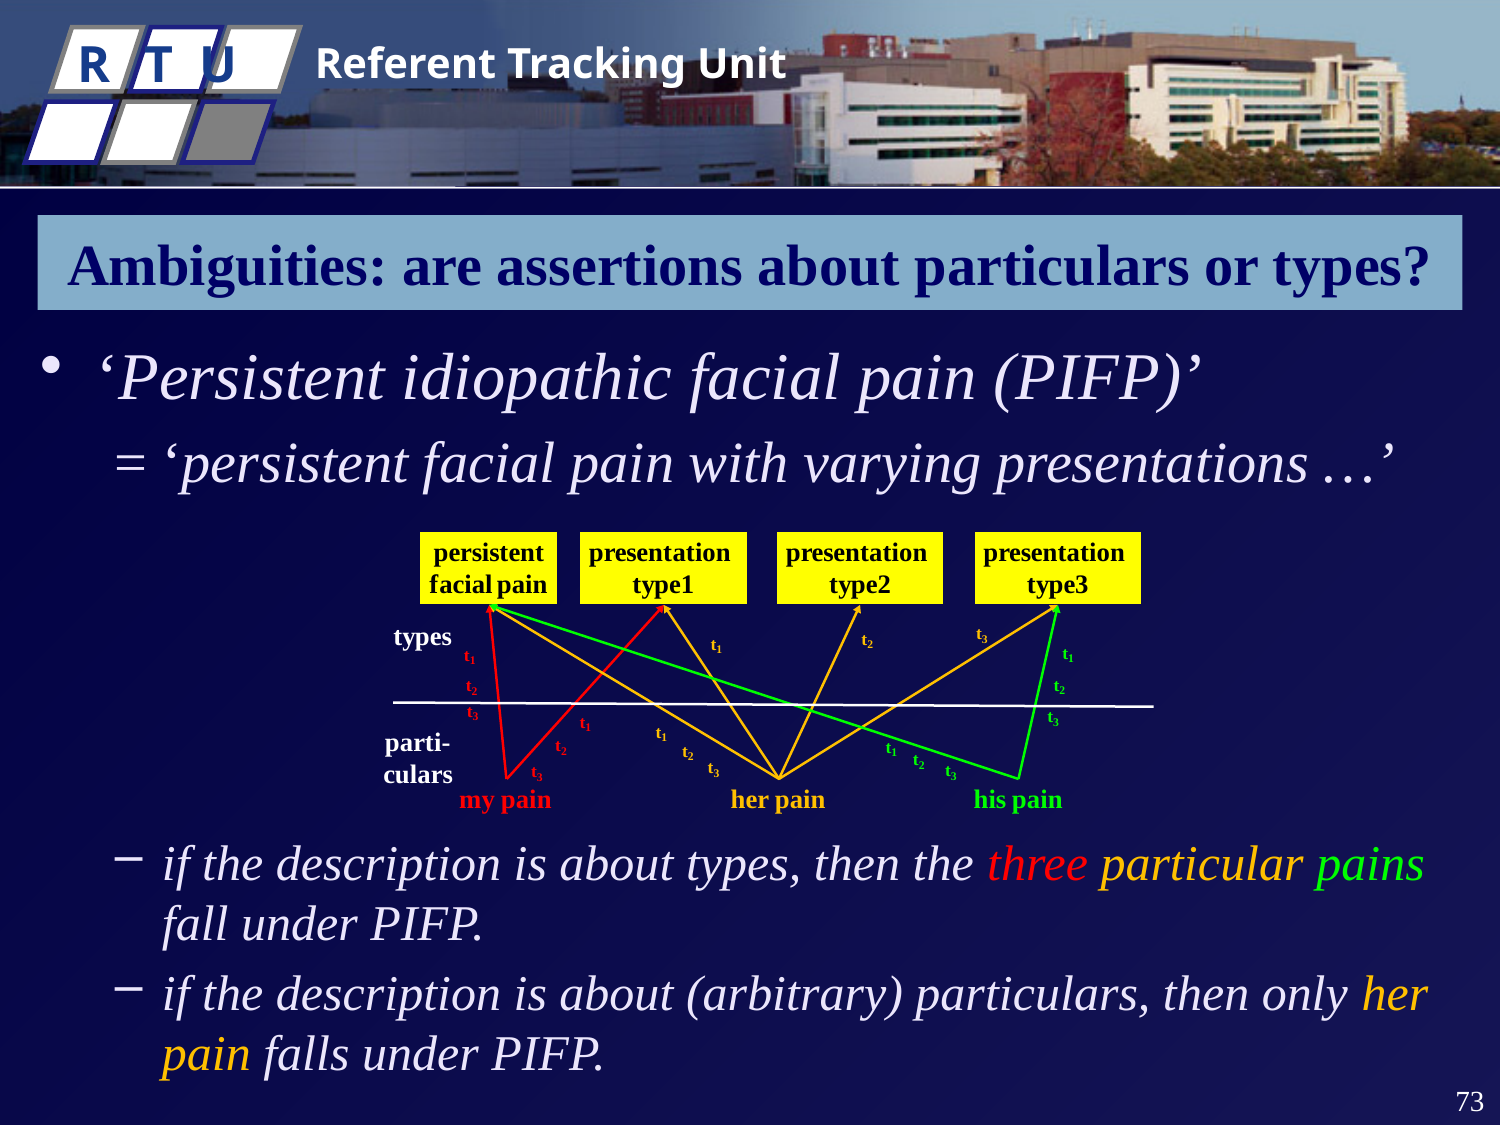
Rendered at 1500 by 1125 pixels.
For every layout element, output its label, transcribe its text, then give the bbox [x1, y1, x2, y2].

picture [366, 526, 1155, 820]
list ‘Persistent idiopathic facial pain (PIFP)’ = ‘persistent facial pain with varying presentations …’ if the description is about types, then the three particular pains fall under PIFP. if the description is about (arbitrary) particulars, then only her pain falls under PIFP. [24, 324, 1476, 1103]
picture [0, 0, 1500, 186]
slide_number 73 [1187, 1074, 1500, 1125]
title Ambiguities: are assertions about particulars or types? [37, 214, 1463, 311]
